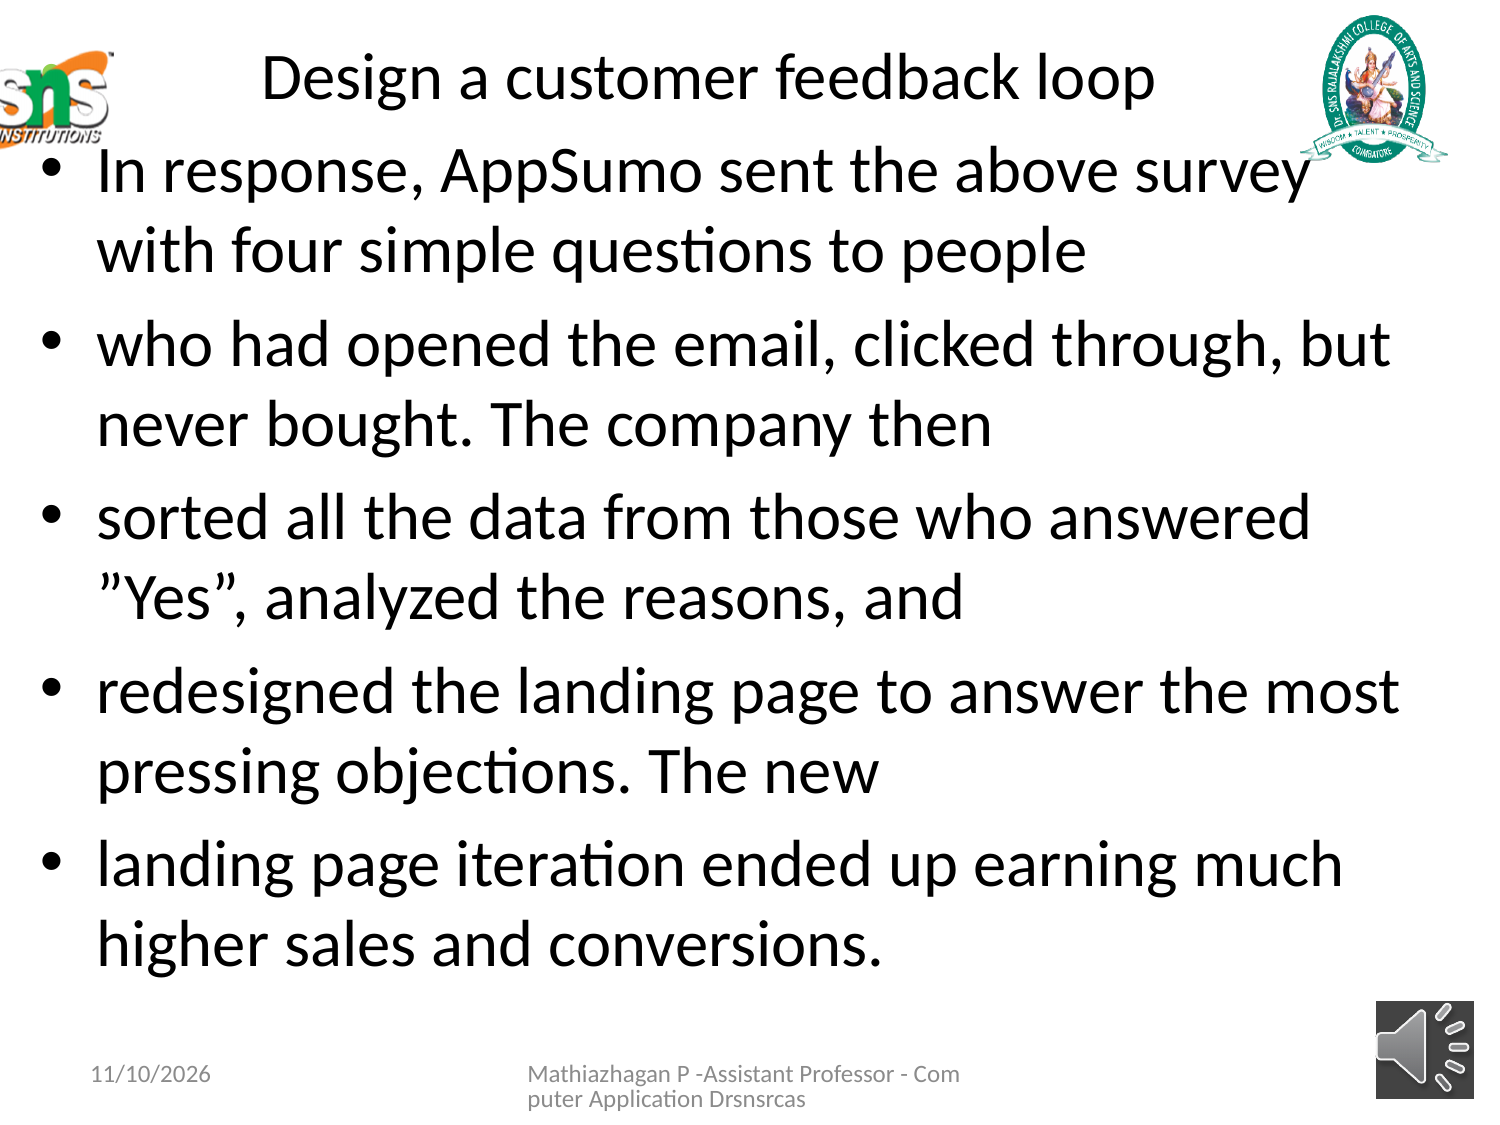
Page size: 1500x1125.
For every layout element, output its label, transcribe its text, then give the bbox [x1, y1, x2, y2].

picture [1300, 15, 1448, 163]
picture [0, 49, 115, 150]
list Design a customer feedback loop In response, AppSumo sent the above survey with four simple questions to people who had opened the email, clicked through, but never bought. The company then sorted all the data from those who answered ”Yes”, analyzed the reasons, and redesigned the landing page to answer the most pressing objections. The new landing page iteration ended up earning much higher sales and conversions. [24, 24, 1425, 1005]
picture [1374, 999, 1476, 1101]
footer Mathiazhagan P -Assistant Professor - Computer Application Drsnsrcas [512, 1042, 988, 1103]
slide_number 26-Nov-23 [75, 1042, 425, 1103]
